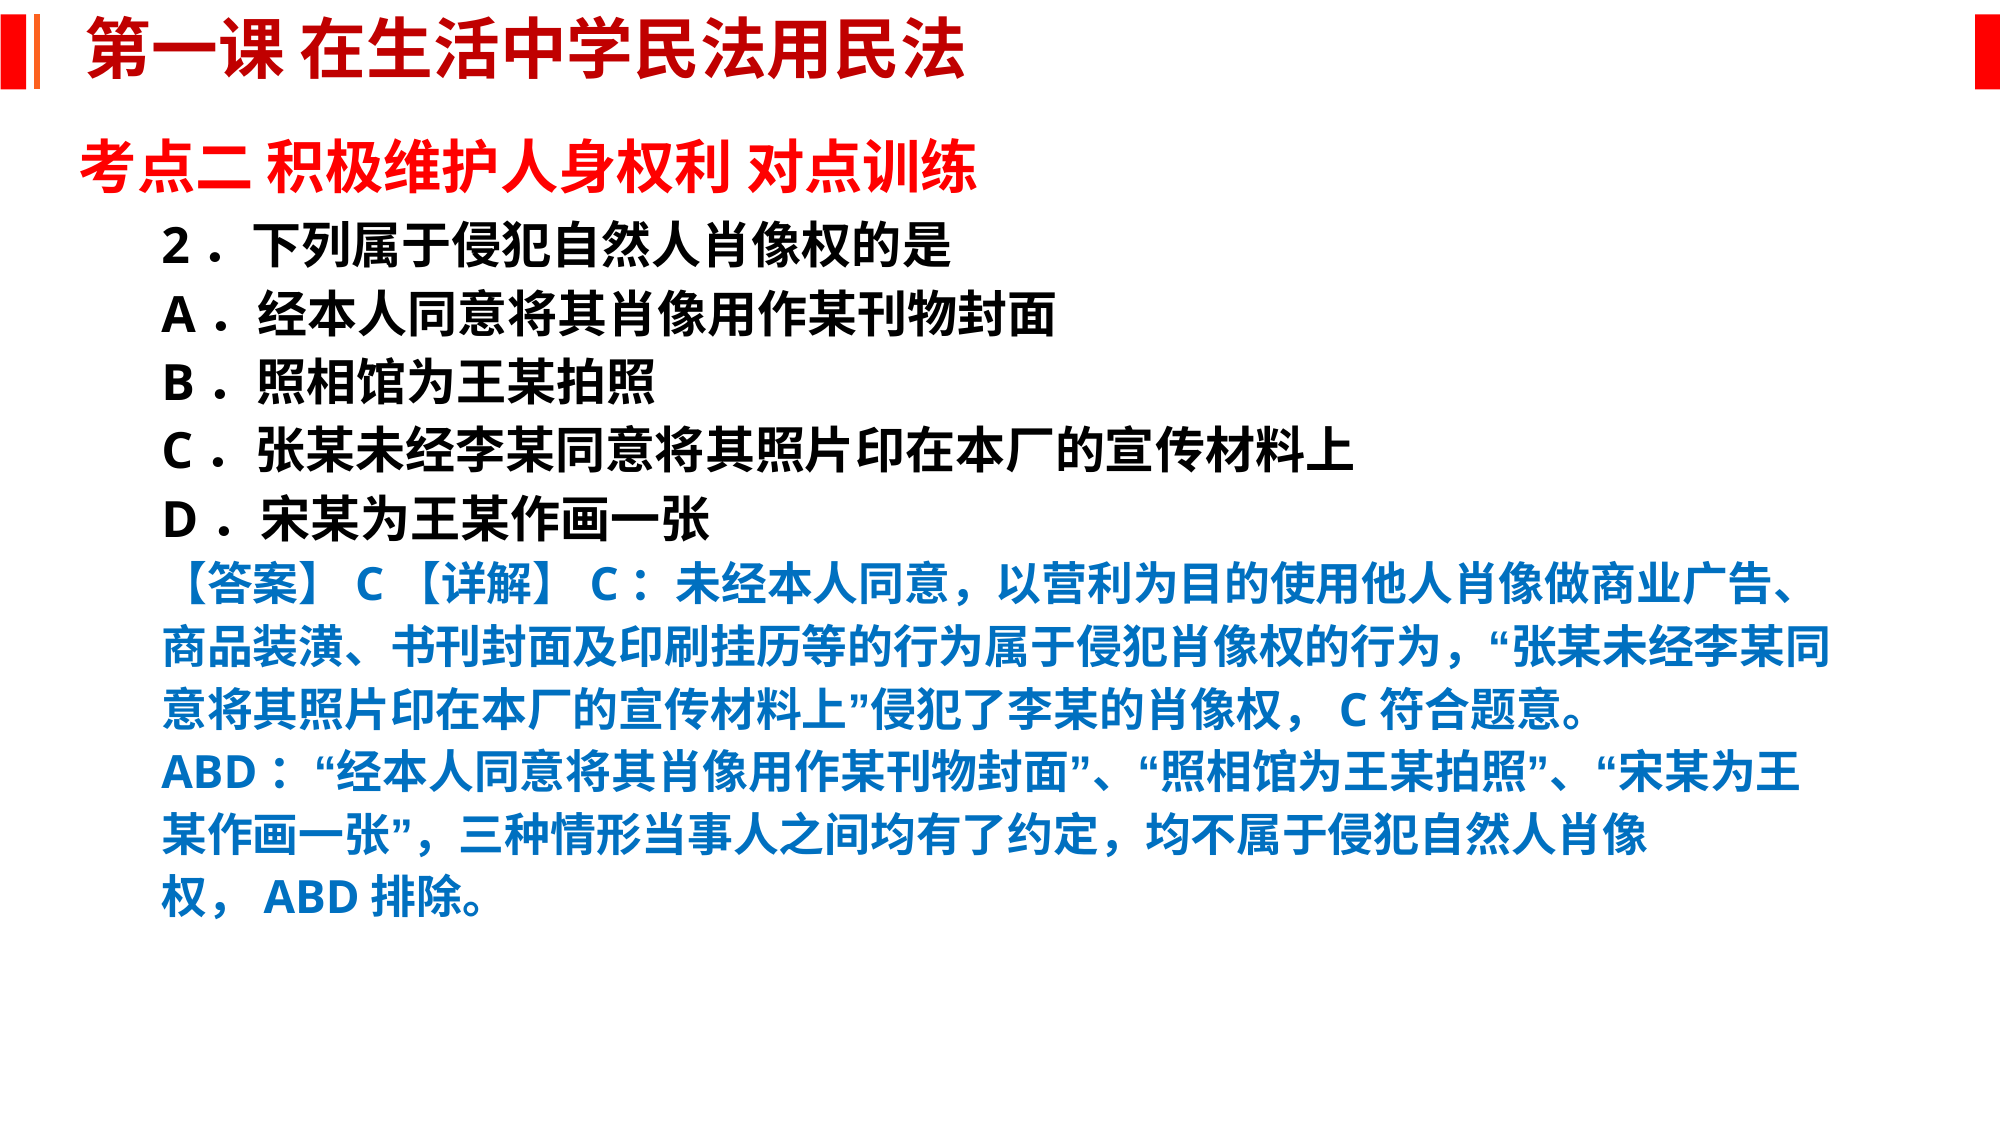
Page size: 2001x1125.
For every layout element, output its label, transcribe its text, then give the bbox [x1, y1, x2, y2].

text_box 考点二 积极维护人身权利 对点训练 [64, 96, 1027, 208]
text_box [0, 0, 2000, 96]
text_box 2．下列属于侵犯自然人肖像权的是 A．经本人同意将其肖像用作某刊物封面 B．照相馆为王某拍照 C．张某未经李某同意将其照片印在本厂的宣传材料上 D．宋某为王某作画一张 【答案】C【详解】C：未经本人同意，以营利为目的使用他人肖像做商业广告、商品装潢、书刊封面及印刷挂历等的行为属于侵犯肖像权的行为，“张某未经李某同意将其照片印在本厂的宣传材料上”侵犯了李某的肖像权，C符合题意。 ABD：“经本人同意将其肖像用作某刊物封面”、“照相馆为王某拍照”、“宋某为王某作画一张”，三种情形当事人之间均有了约定，均不属于侵犯自然人肖像权，ABD排除。 [146, 197, 1854, 931]
